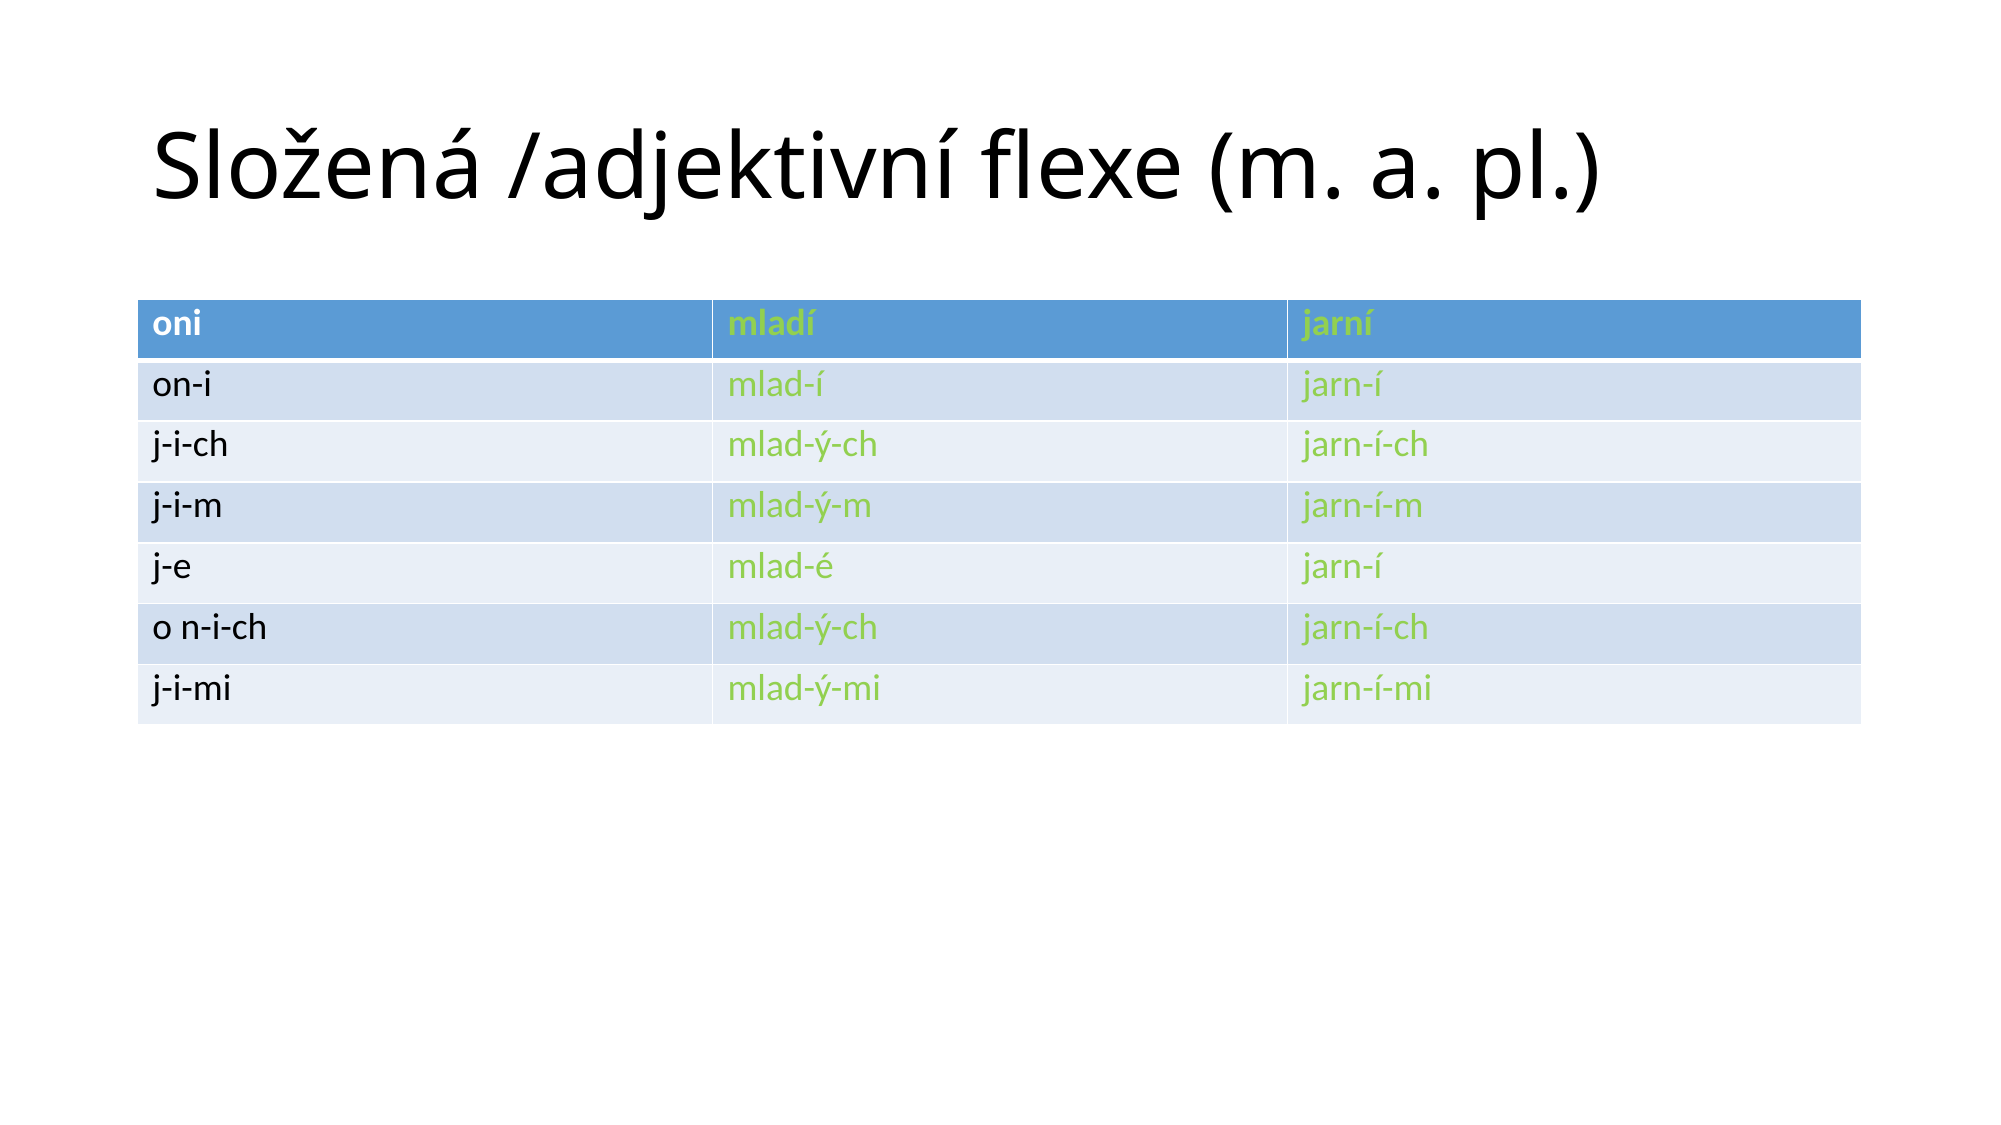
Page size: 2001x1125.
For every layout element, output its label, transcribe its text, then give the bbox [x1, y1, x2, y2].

table_cell mlad-ý-ch [713, 422, 1287, 481]
table_cell o n-i-ch [138, 604, 712, 664]
table_cell jarn-í-ch [1288, 422, 1861, 481]
table_cell mlad-ý-mi [713, 665, 1287, 724]
table_cell j-i-ch [138, 422, 712, 481]
title Složená /adjektivní flexe (m. a. pl.) [137, 59, 1863, 278]
table_header jarní [1288, 300, 1861, 358]
table_cell on-i [138, 363, 712, 420]
table_cell jarn-í-mi [1288, 665, 1861, 724]
table_header mladí [713, 300, 1287, 358]
table_cell mlad-ý-m [713, 483, 1287, 542]
table_cell jarn-í [1288, 363, 1861, 420]
table_cell j-i-m [138, 483, 712, 542]
table_cell jarn-í-m [1288, 483, 1861, 542]
table_cell jarn-í-ch [1288, 604, 1861, 664]
table_cell mlad-ý-ch [713, 604, 1287, 664]
table_header oni [138, 300, 712, 358]
table_cell j-i-mi [138, 665, 712, 724]
table_cell j-e [138, 544, 712, 603]
table_cell mlad-é [713, 544, 1287, 603]
table_cell jarn-í [1288, 544, 1861, 603]
table_cell mlad-í [713, 363, 1287, 420]
